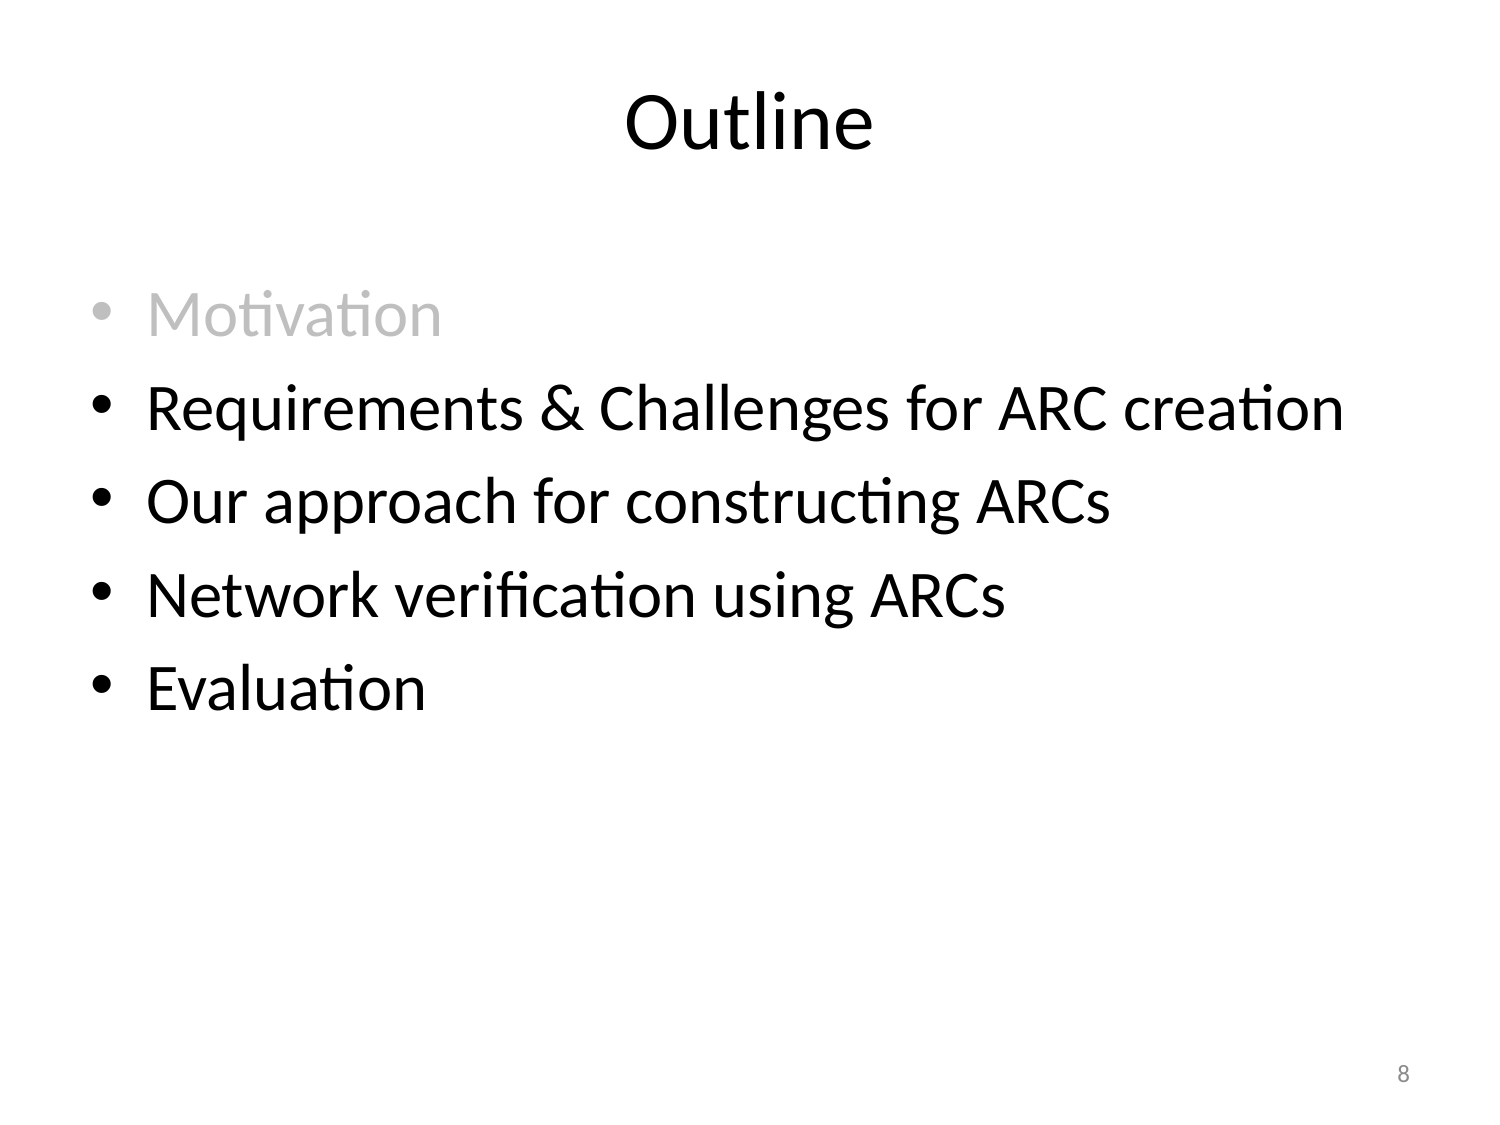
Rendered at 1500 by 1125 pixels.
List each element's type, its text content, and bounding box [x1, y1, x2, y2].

list Motivation Requirements & Challenges for ARC creation Our approach for constructing ARCs Network verification using ARCs Evaluation [75, 262, 1425, 938]
title Outline [75, 45, 1425, 188]
slide_number 8 [1074, 1042, 1425, 1103]
